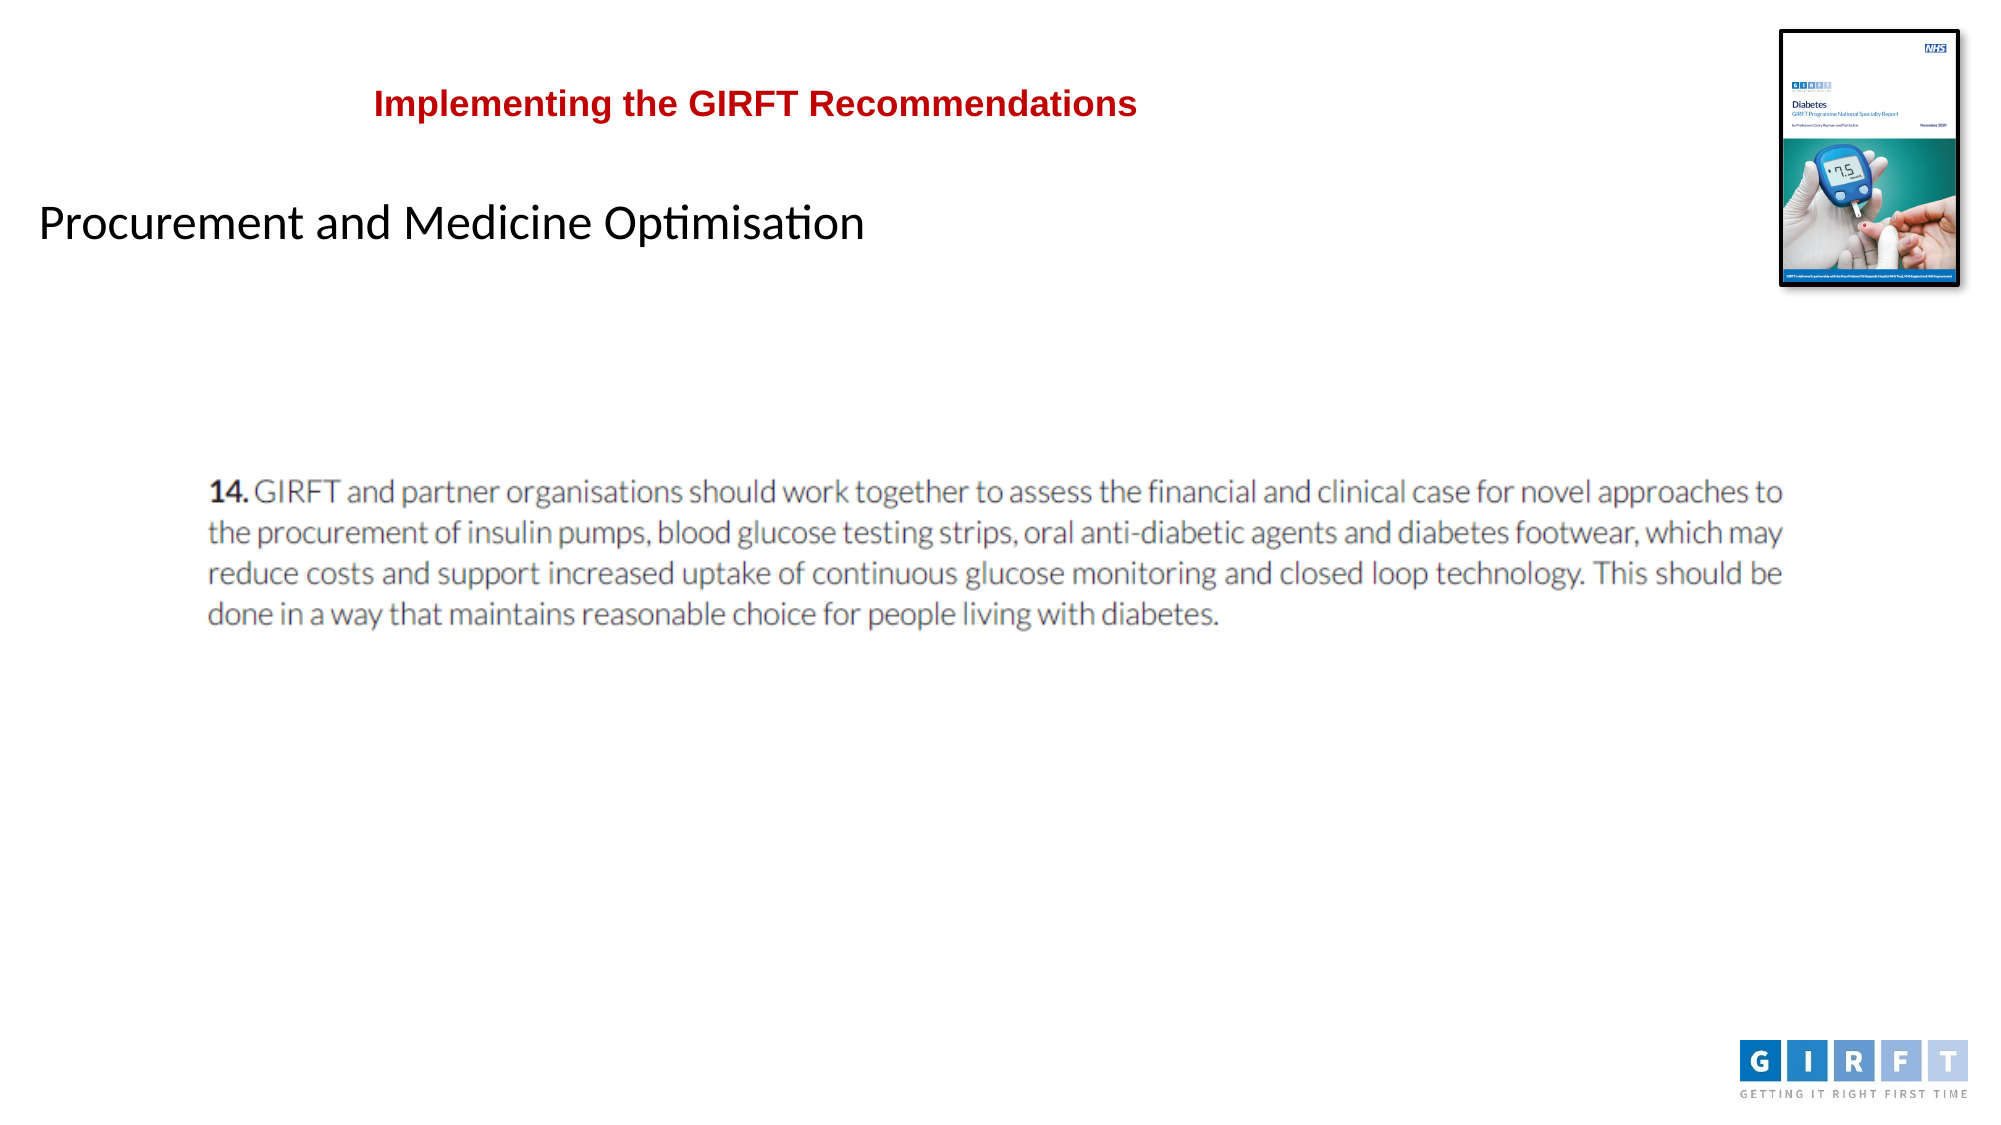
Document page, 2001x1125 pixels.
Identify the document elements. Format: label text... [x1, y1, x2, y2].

title Implementing the GIRFT Recommendations [358, 76, 1783, 176]
picture [193, 470, 1807, 655]
picture [1783, 33, 1956, 283]
list Procurement and Medicine Optimisation [23, 188, 1749, 269]
picture [1740, 1040, 1968, 1098]
